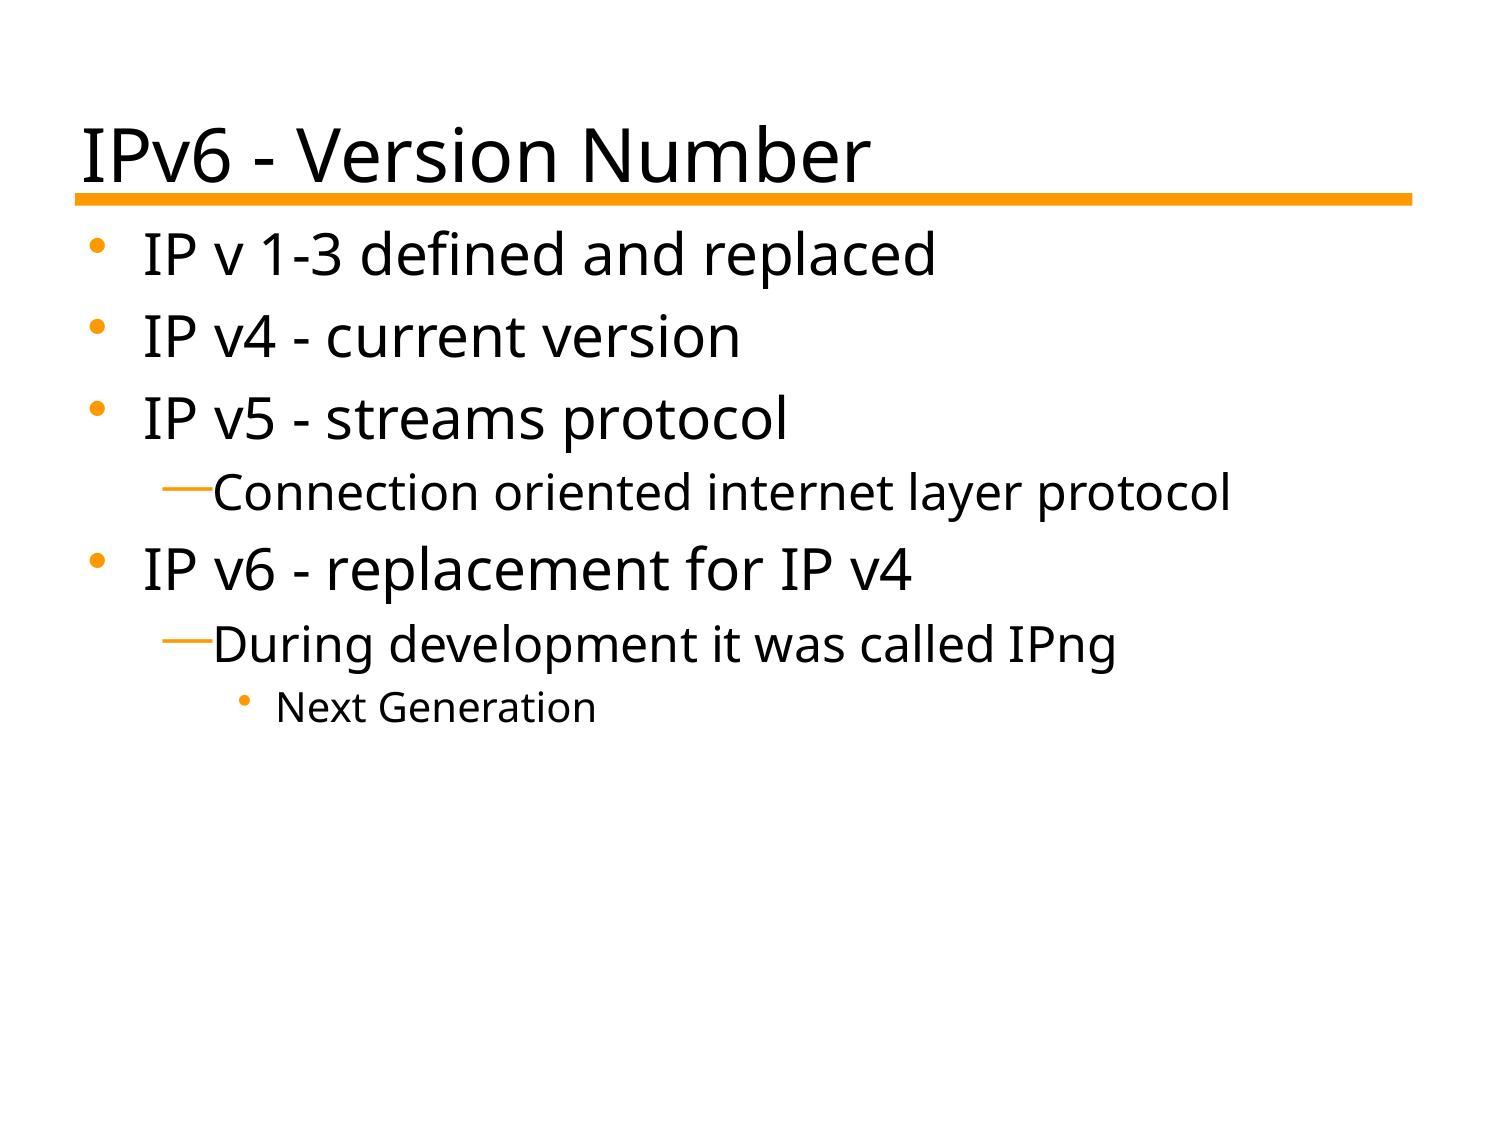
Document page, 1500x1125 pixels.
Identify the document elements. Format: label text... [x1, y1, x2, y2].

title IPv6 - Version Number [66, 17, 1413, 205]
list IP v 1-3 defined and replaced IP v4 - current version IP v5 - streams protocol Connection oriented internet layer protocol IP v6 - replacement for IP v4 During development it was called IPng Next Generation [72, 209, 1415, 979]
